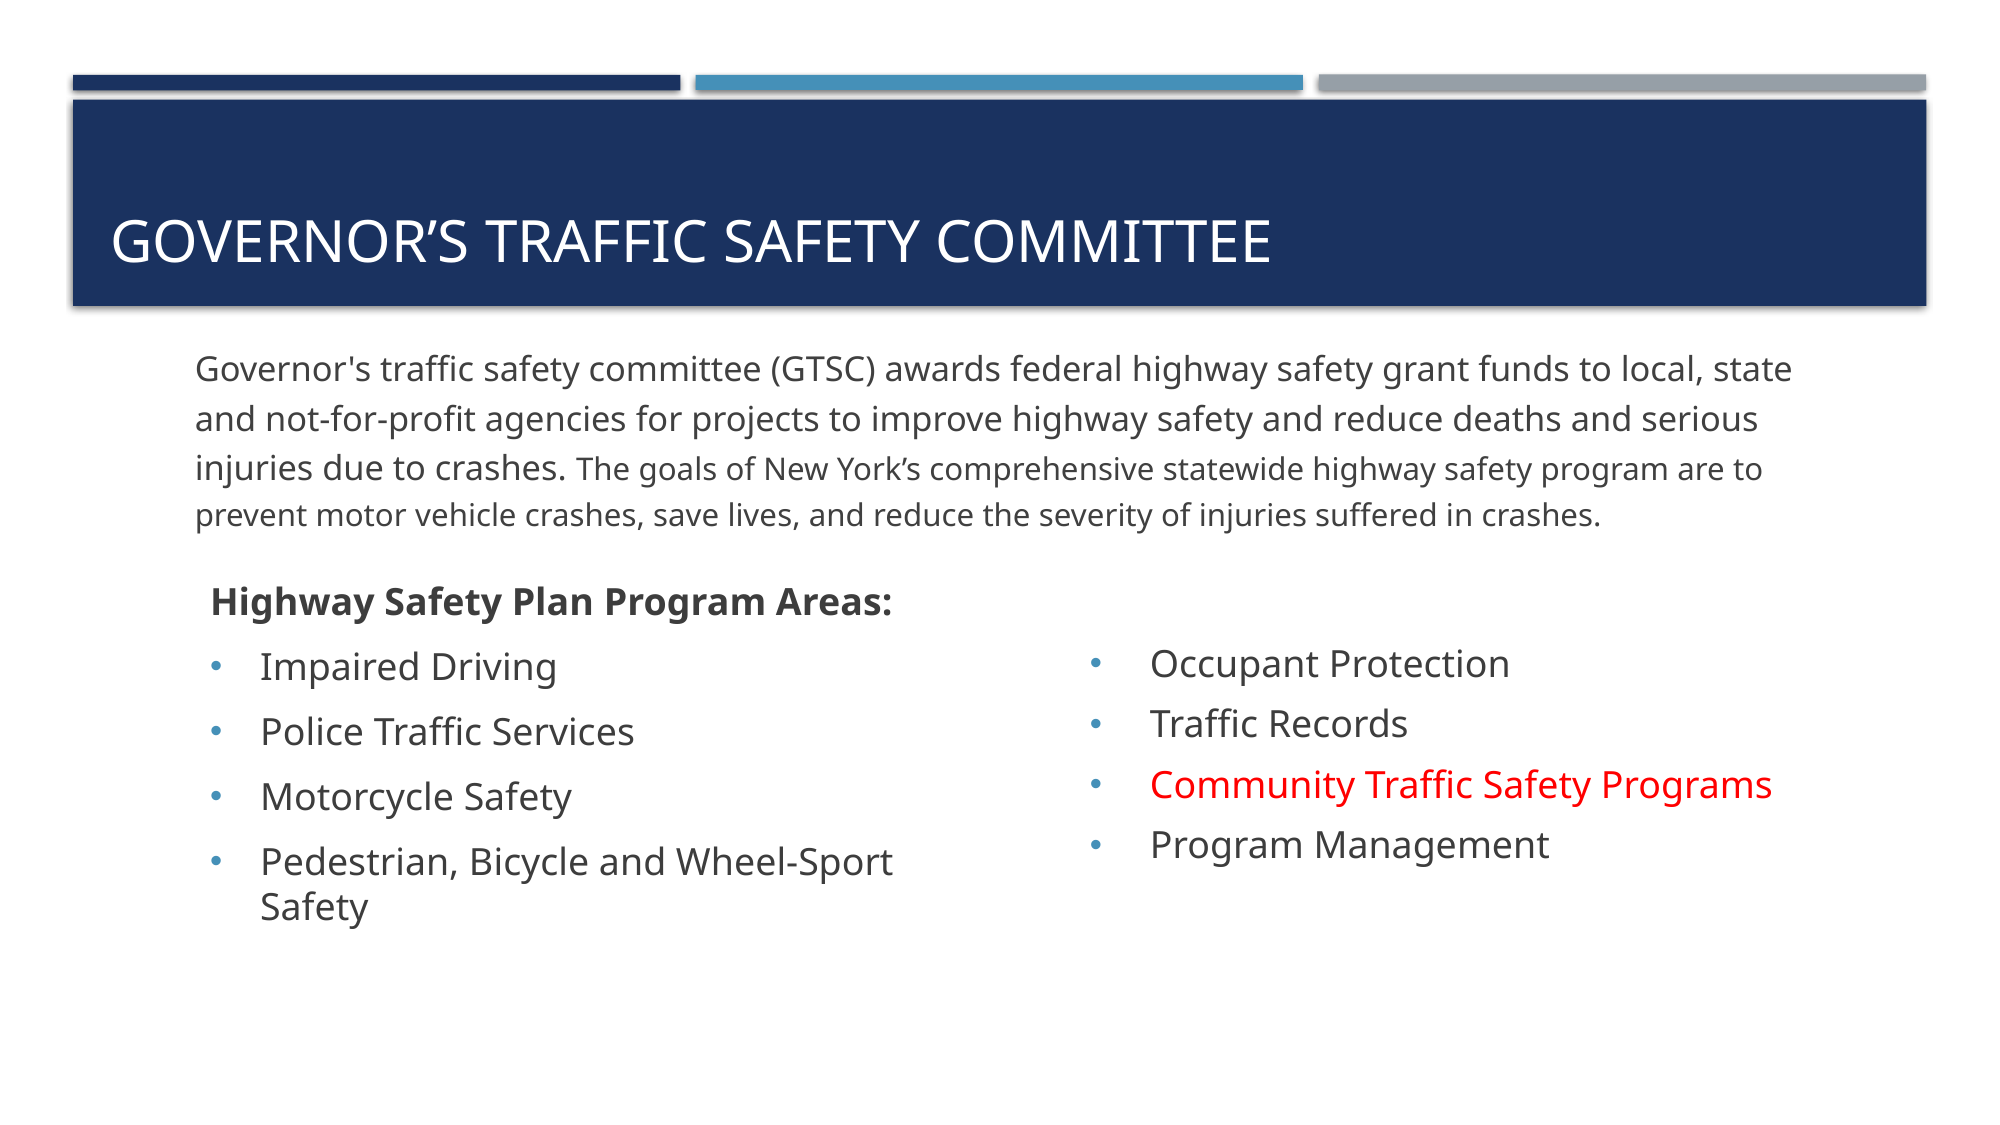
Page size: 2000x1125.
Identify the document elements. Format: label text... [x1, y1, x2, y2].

list Governor's traffic safety committee (GTSC) awards federal highway safety grant funds to local, state and not-for-profit agencies for projects to improve highway safety and reduce deaths and serious injuries due to crashes. The goals of New York’s comprehensive statewide highway safety program are to prevent motor vehicle crashes, save lives, and reduce the severity of injuries suffered in crashes. [179, 315, 1820, 540]
list Highway Safety Plan Program Areas: Impaired Driving Police Traffic Services Motorcycle Safety Pedestrian, Bicycle and Wheel-Sport Safety [194, 570, 1000, 1039]
text_box Occupant Protection Traffic Records Community Traffic Safety Programs Program Management [1075, 637, 2000, 875]
title Governor’s Traffic Safety Committee [95, 119, 1905, 282]
